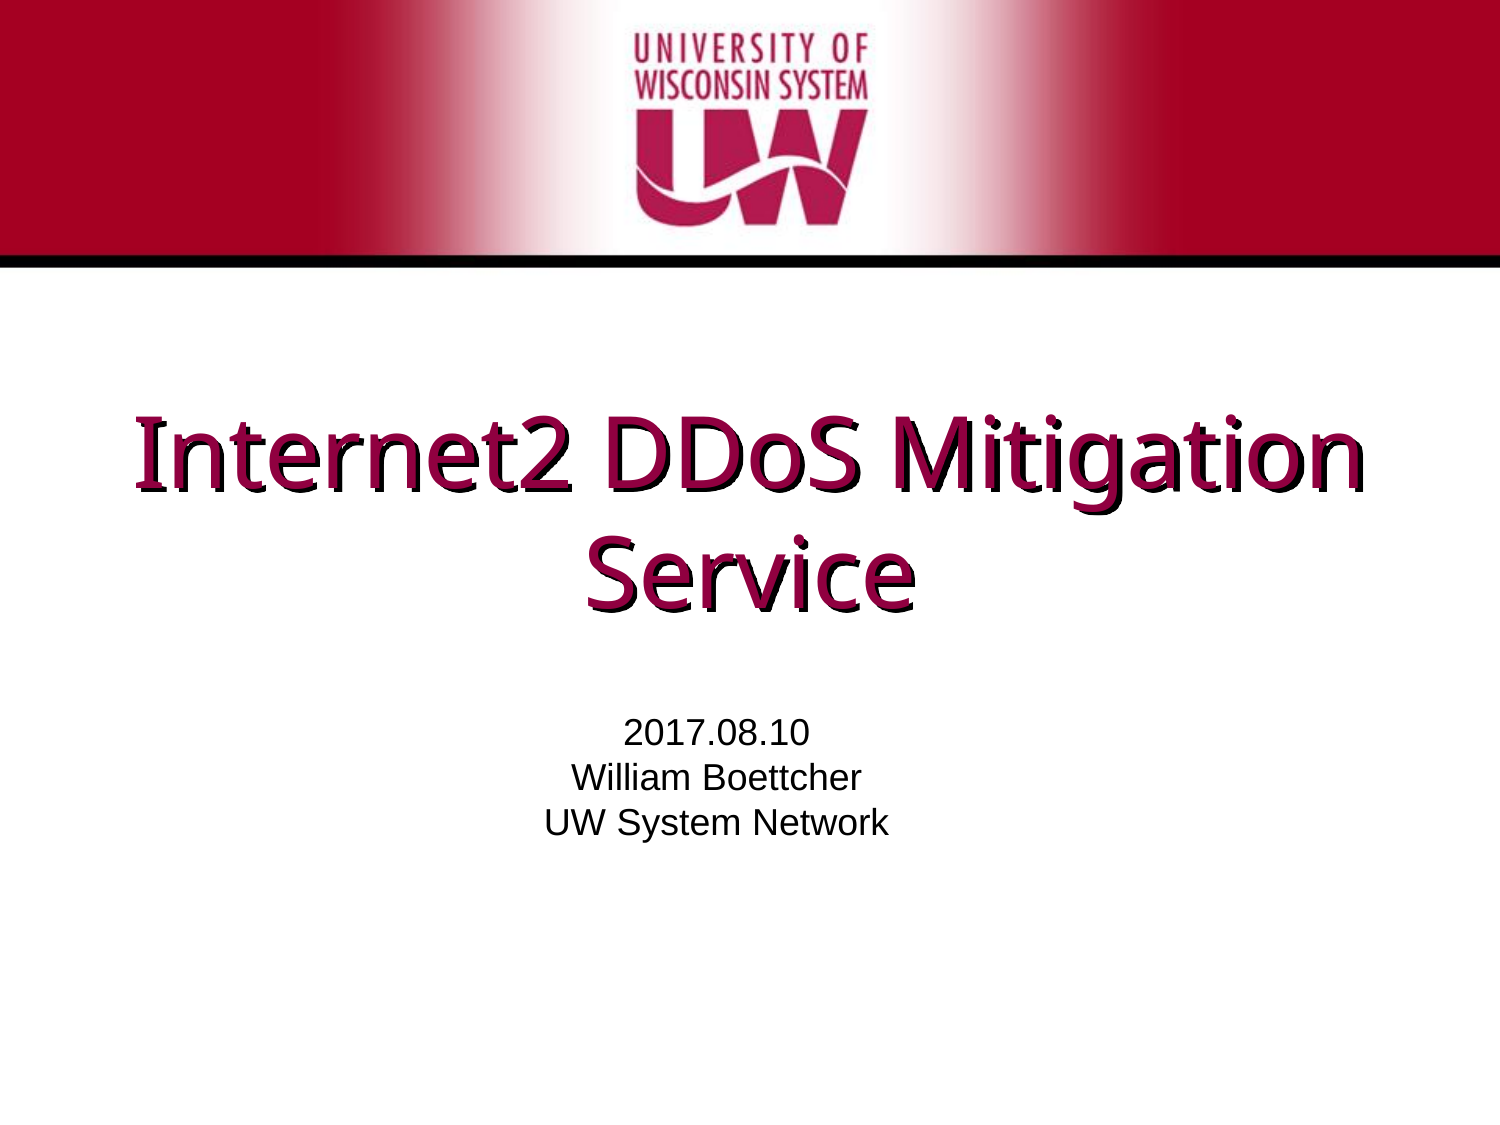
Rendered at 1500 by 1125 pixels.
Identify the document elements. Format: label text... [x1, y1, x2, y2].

text_box 2017.08.10 William Boettcher UW System Network [437, 701, 996, 896]
title Internet2 DDoS Mitigation Service [112, 387, 1388, 629]
picture [0, 0, 1500, 1125]
